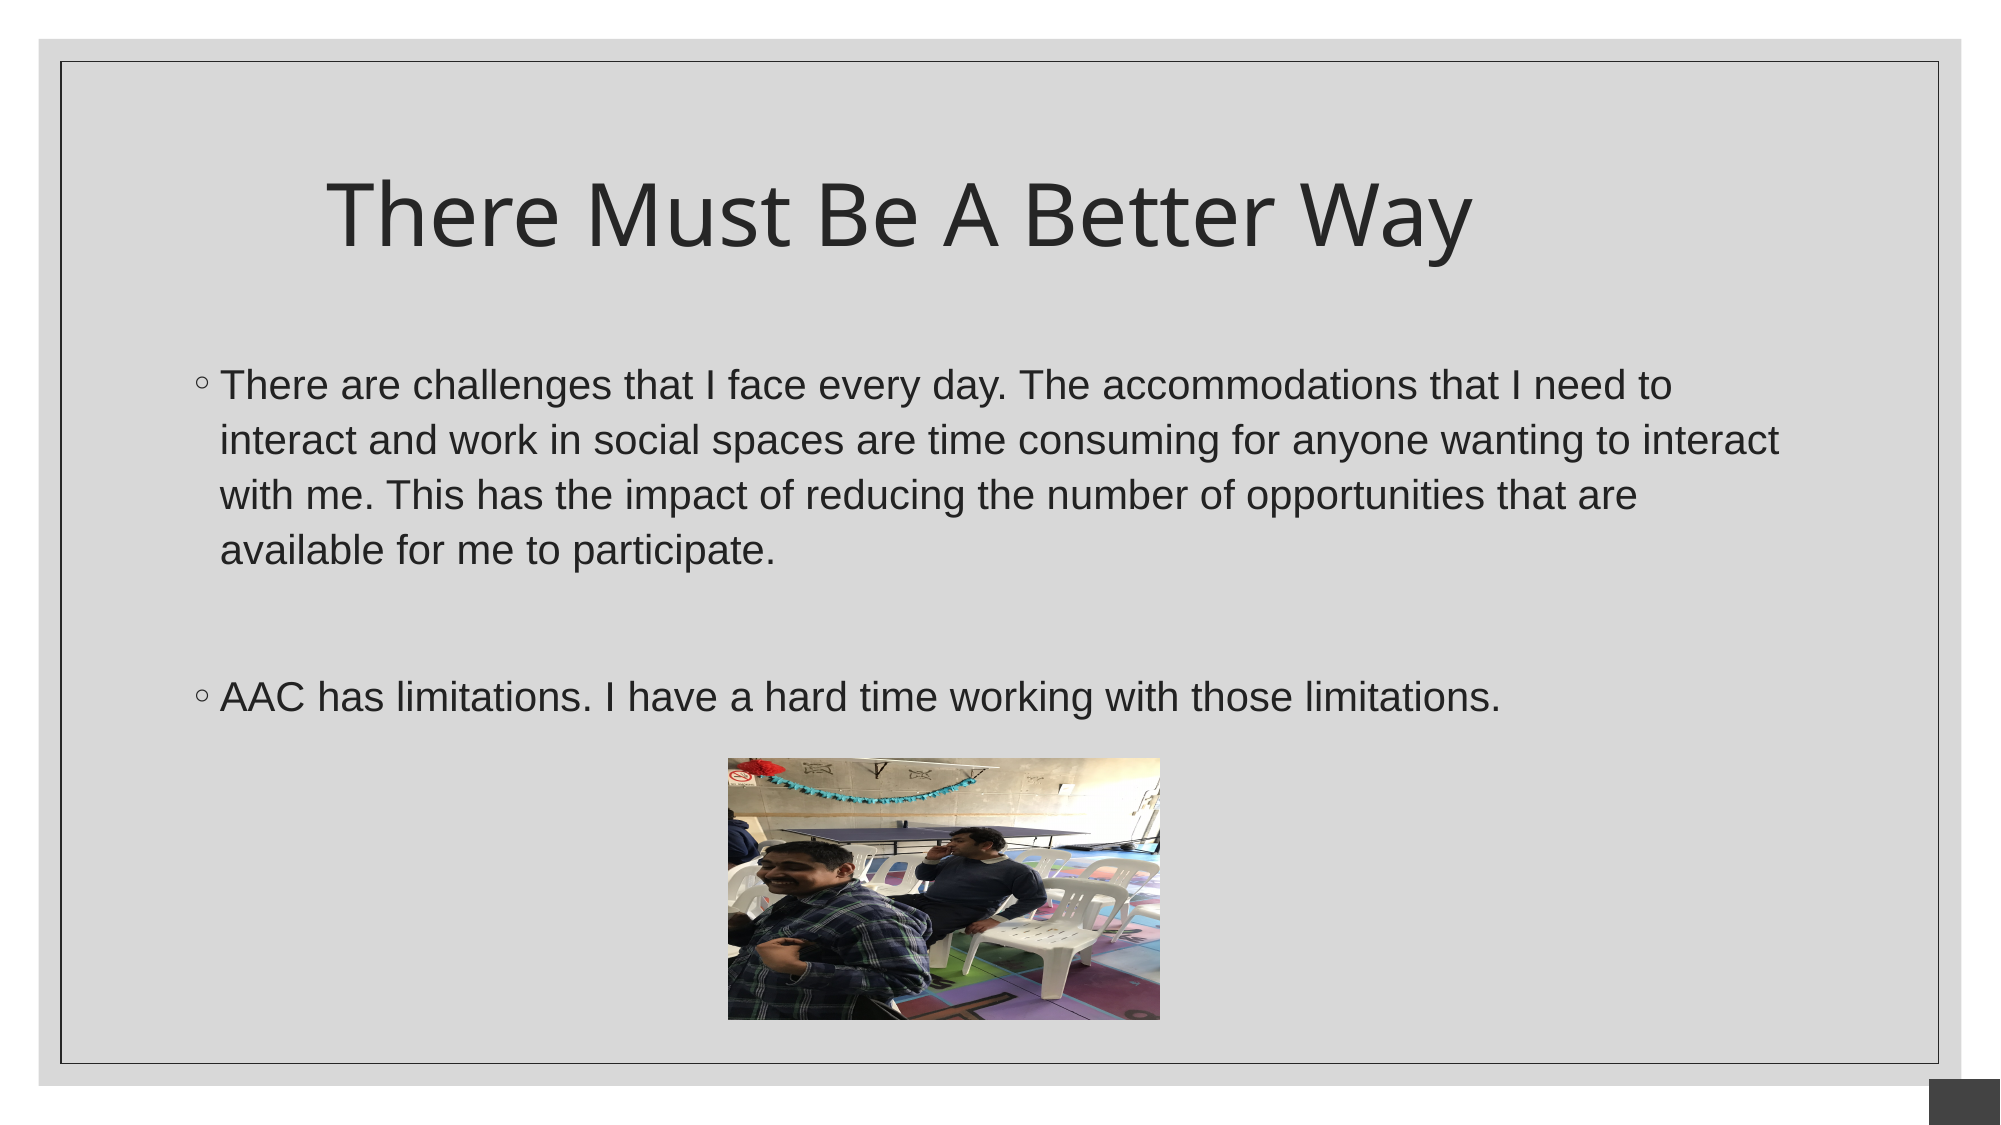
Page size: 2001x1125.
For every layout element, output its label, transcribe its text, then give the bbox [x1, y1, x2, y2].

list There are challenges that I face every day. The accommodations that I need to interact and work in social spaces are time consuming for anyone wanting to interact with me. This has the impact of reducing the number of opportunities that are available for me to participate. AAC has limitations. I have a hard time working with those limitations. [174, 345, 1825, 977]
picture [728, 757, 1160, 1020]
title There Must Be A Better Way [174, 105, 1825, 331]
picture [1497, 647, 2000, 1125]
